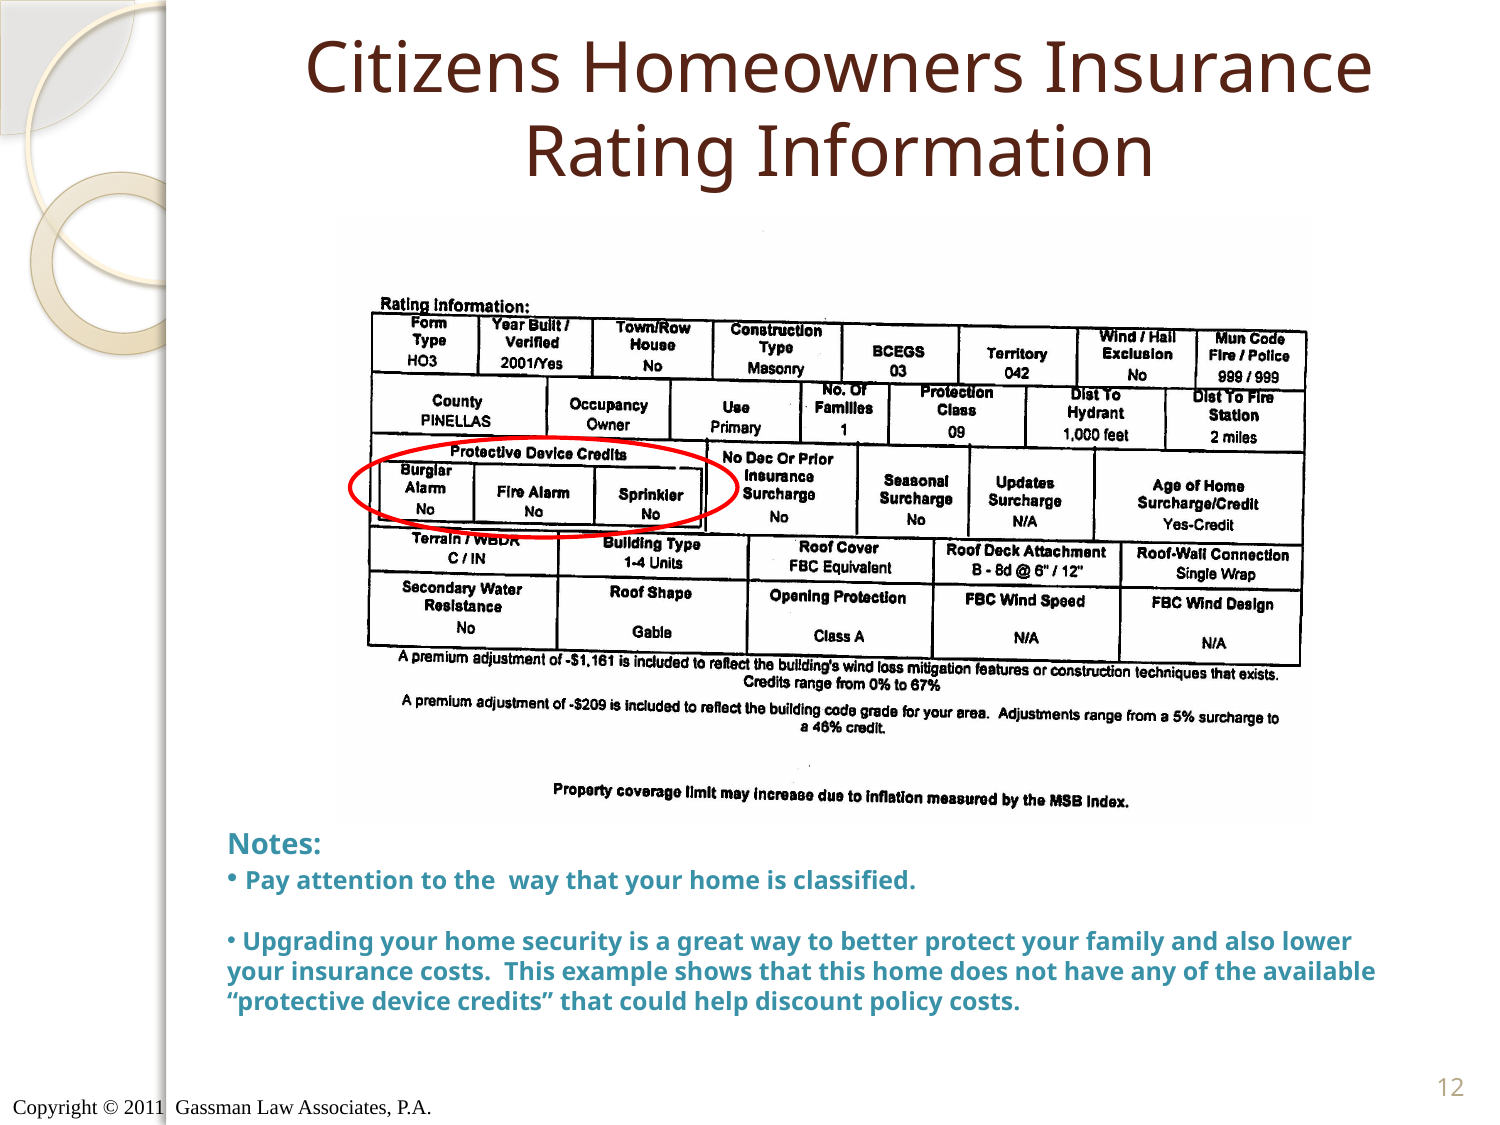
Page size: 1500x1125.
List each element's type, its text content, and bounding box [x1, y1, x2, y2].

text_box Copyright © 2011 Gassman Law Associates, P.A. [0, 1087, 600, 1125]
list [337, 212, 1313, 825]
slide_number 12 [1413, 1034, 1488, 1113]
title Citizens Homeowners Insurance Rating Information [225, 12, 1455, 200]
text_box Notes: Pay attention to the way that your home is classified. Upgrading your home security is a great way to better protect your family and also lower your insurance costs. This example shows that this home does not have any of the available “protective device credits” that could help discount policy costs. [212, 817, 1425, 1023]
